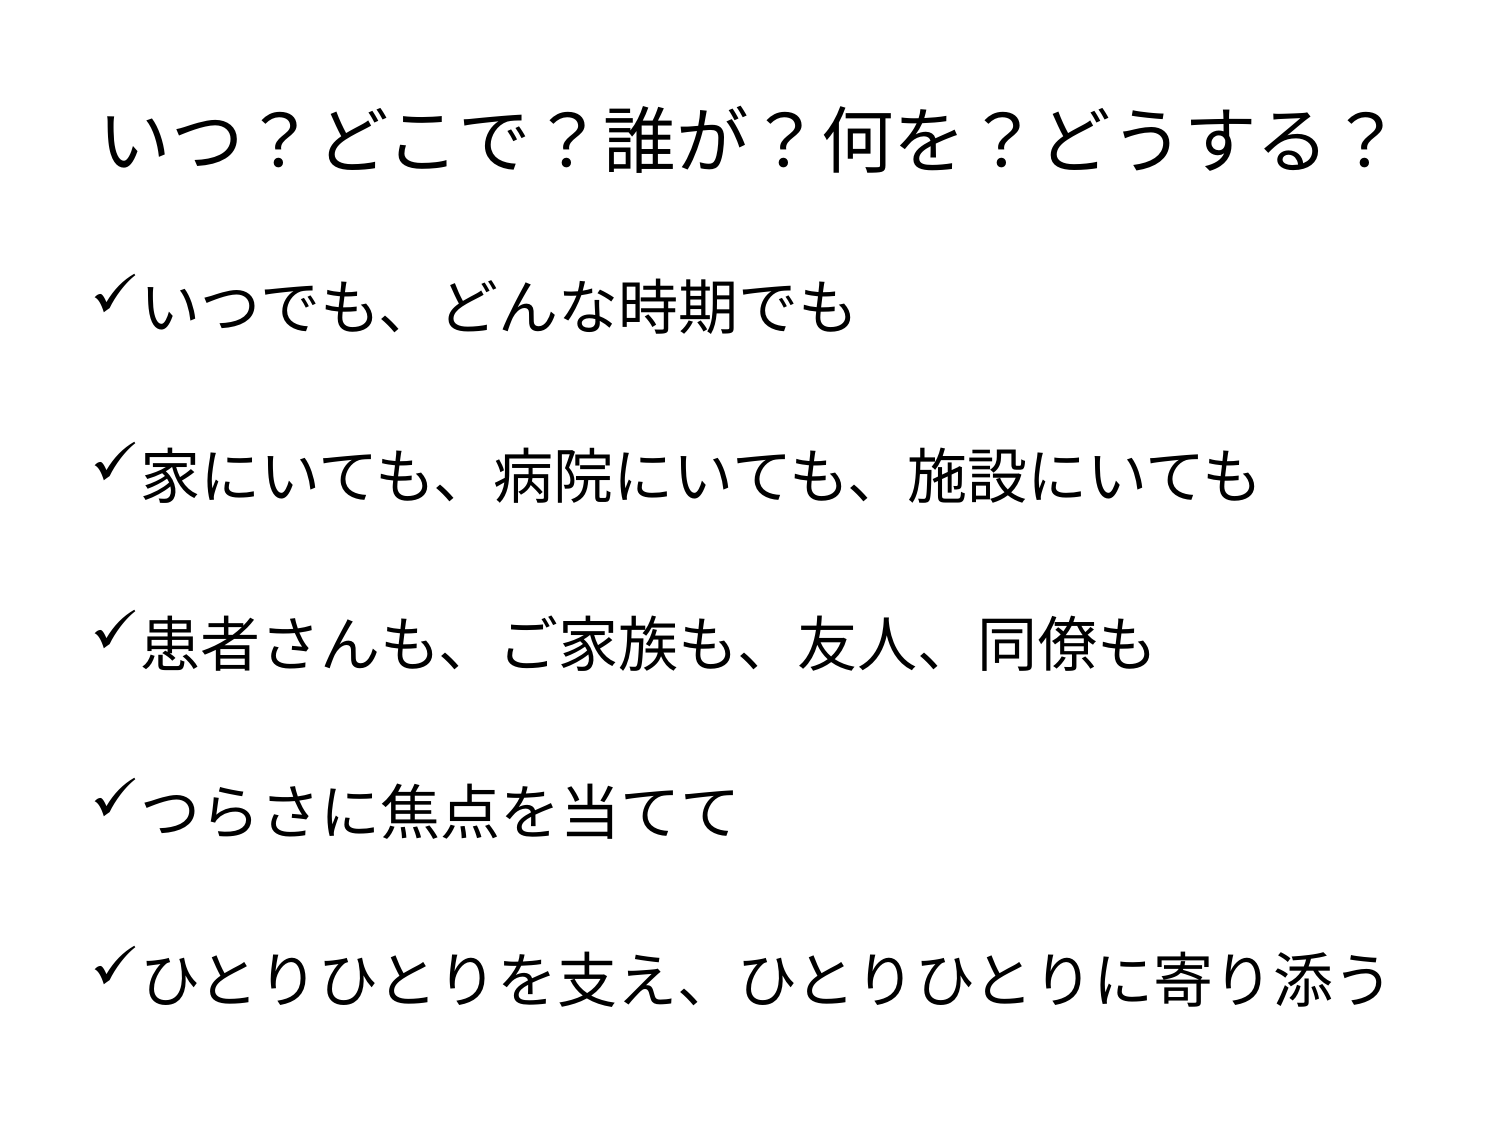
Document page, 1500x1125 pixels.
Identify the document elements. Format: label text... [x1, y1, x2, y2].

list いつでも、どんな時期でも 家にいても、病院にいても、施設にいても 患者さんも、ご家族も、友人、同僚も つらさに焦点を当てて ひとりひとりを支え、ひとりひとりに寄り添う [75, 262, 1425, 1077]
title いつ？どこで？誰が？何を？どうする？ [75, 45, 1425, 233]
